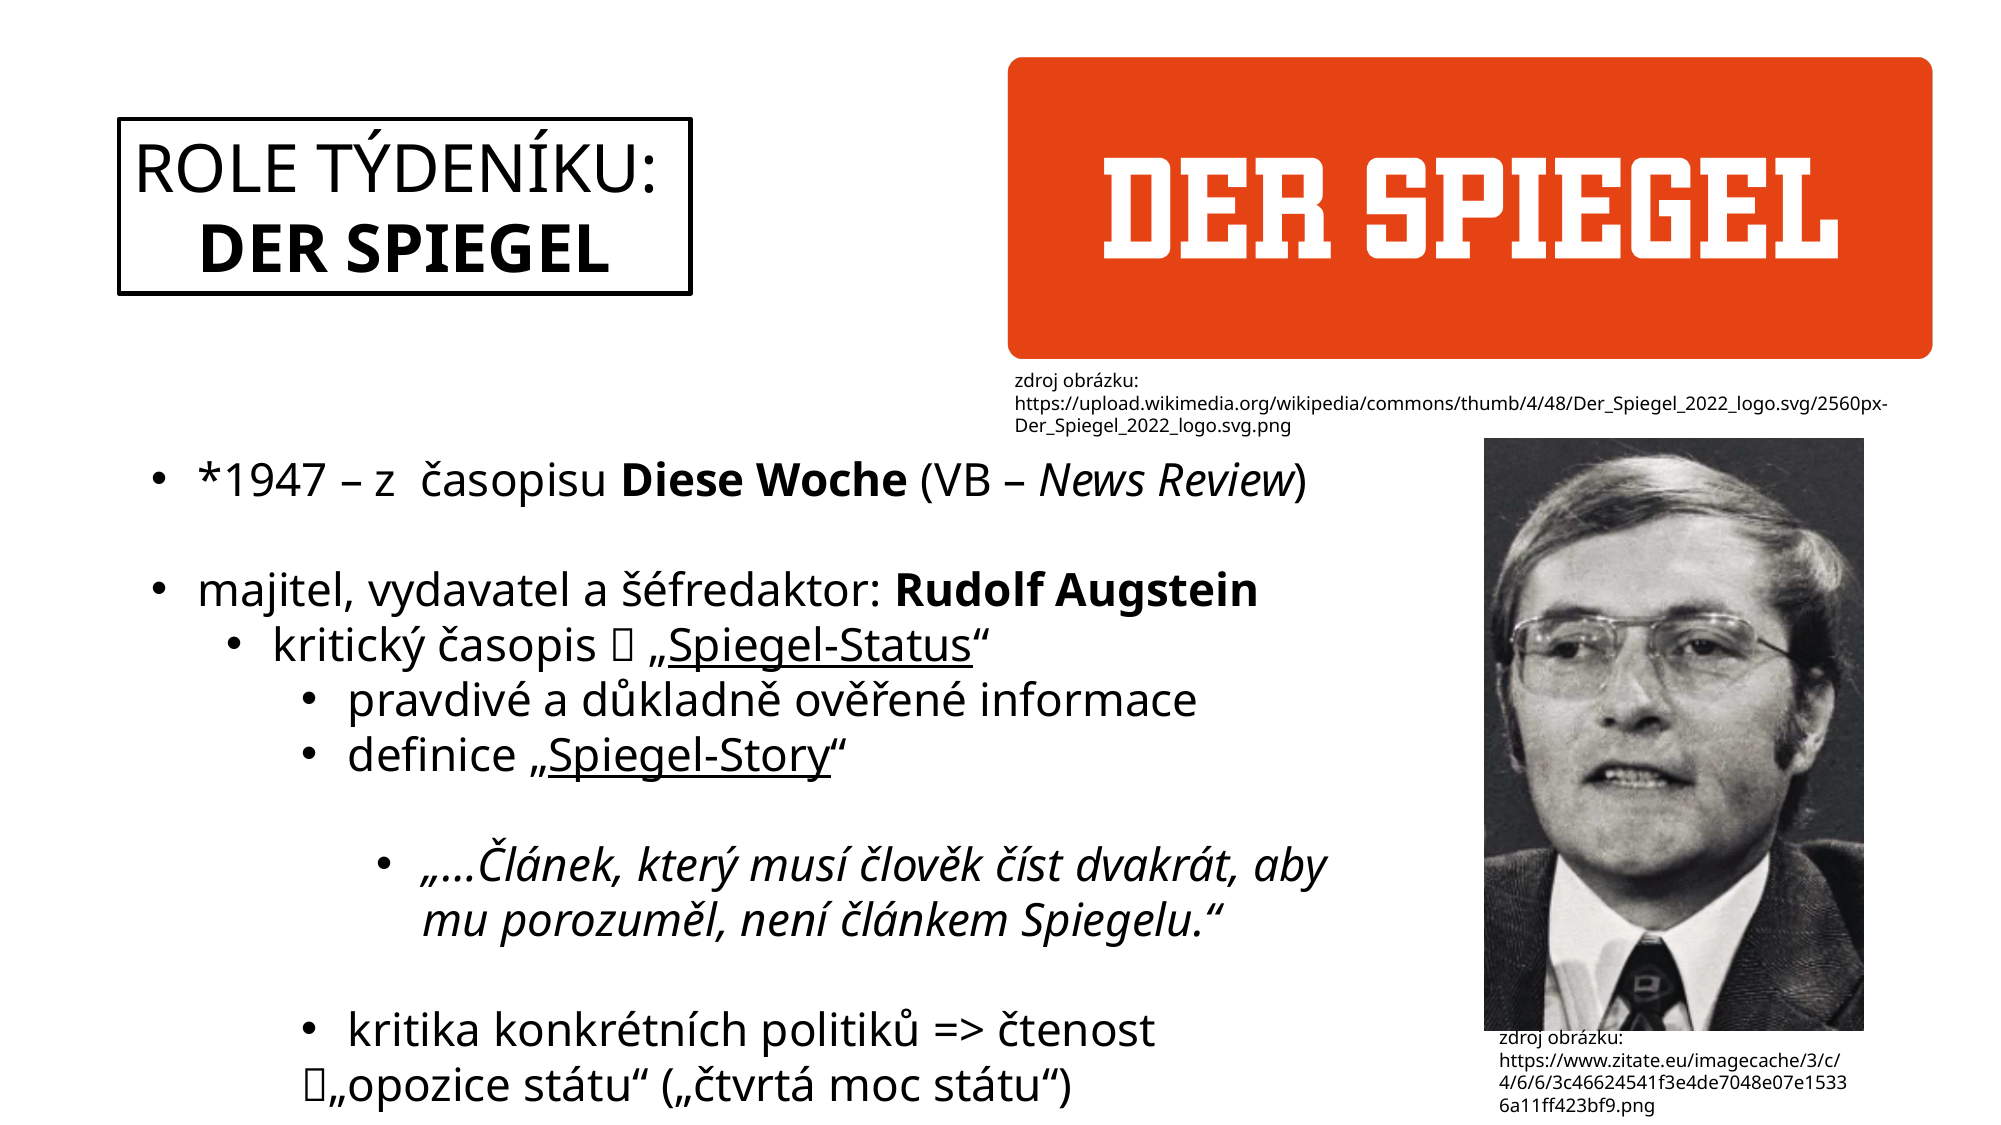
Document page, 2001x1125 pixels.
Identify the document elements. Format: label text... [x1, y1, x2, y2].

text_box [1483, 437, 1865, 1125]
text_box *1947 – z časopisu Diese Woche (VB – News Review) majitel, vydavatel a šéfredaktor: Rudolf Augstein kritický časopis  „Spiegel-Status“ pravdivé a důkladně ověřené informace definice „Spiegel-Story“ „…Článek, který musí člověk číst dvakrát, aby mu porozuměl, není článkem Spiegelu.“ kritika konkrétních politiků => čtenost „opozice státu“ („čtvrtá moc státu“) [136, 443, 1345, 1118]
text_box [999, 48, 1942, 424]
text_box ROLE TÝDENÍKU: DER SPIEGEL [118, 118, 691, 294]
